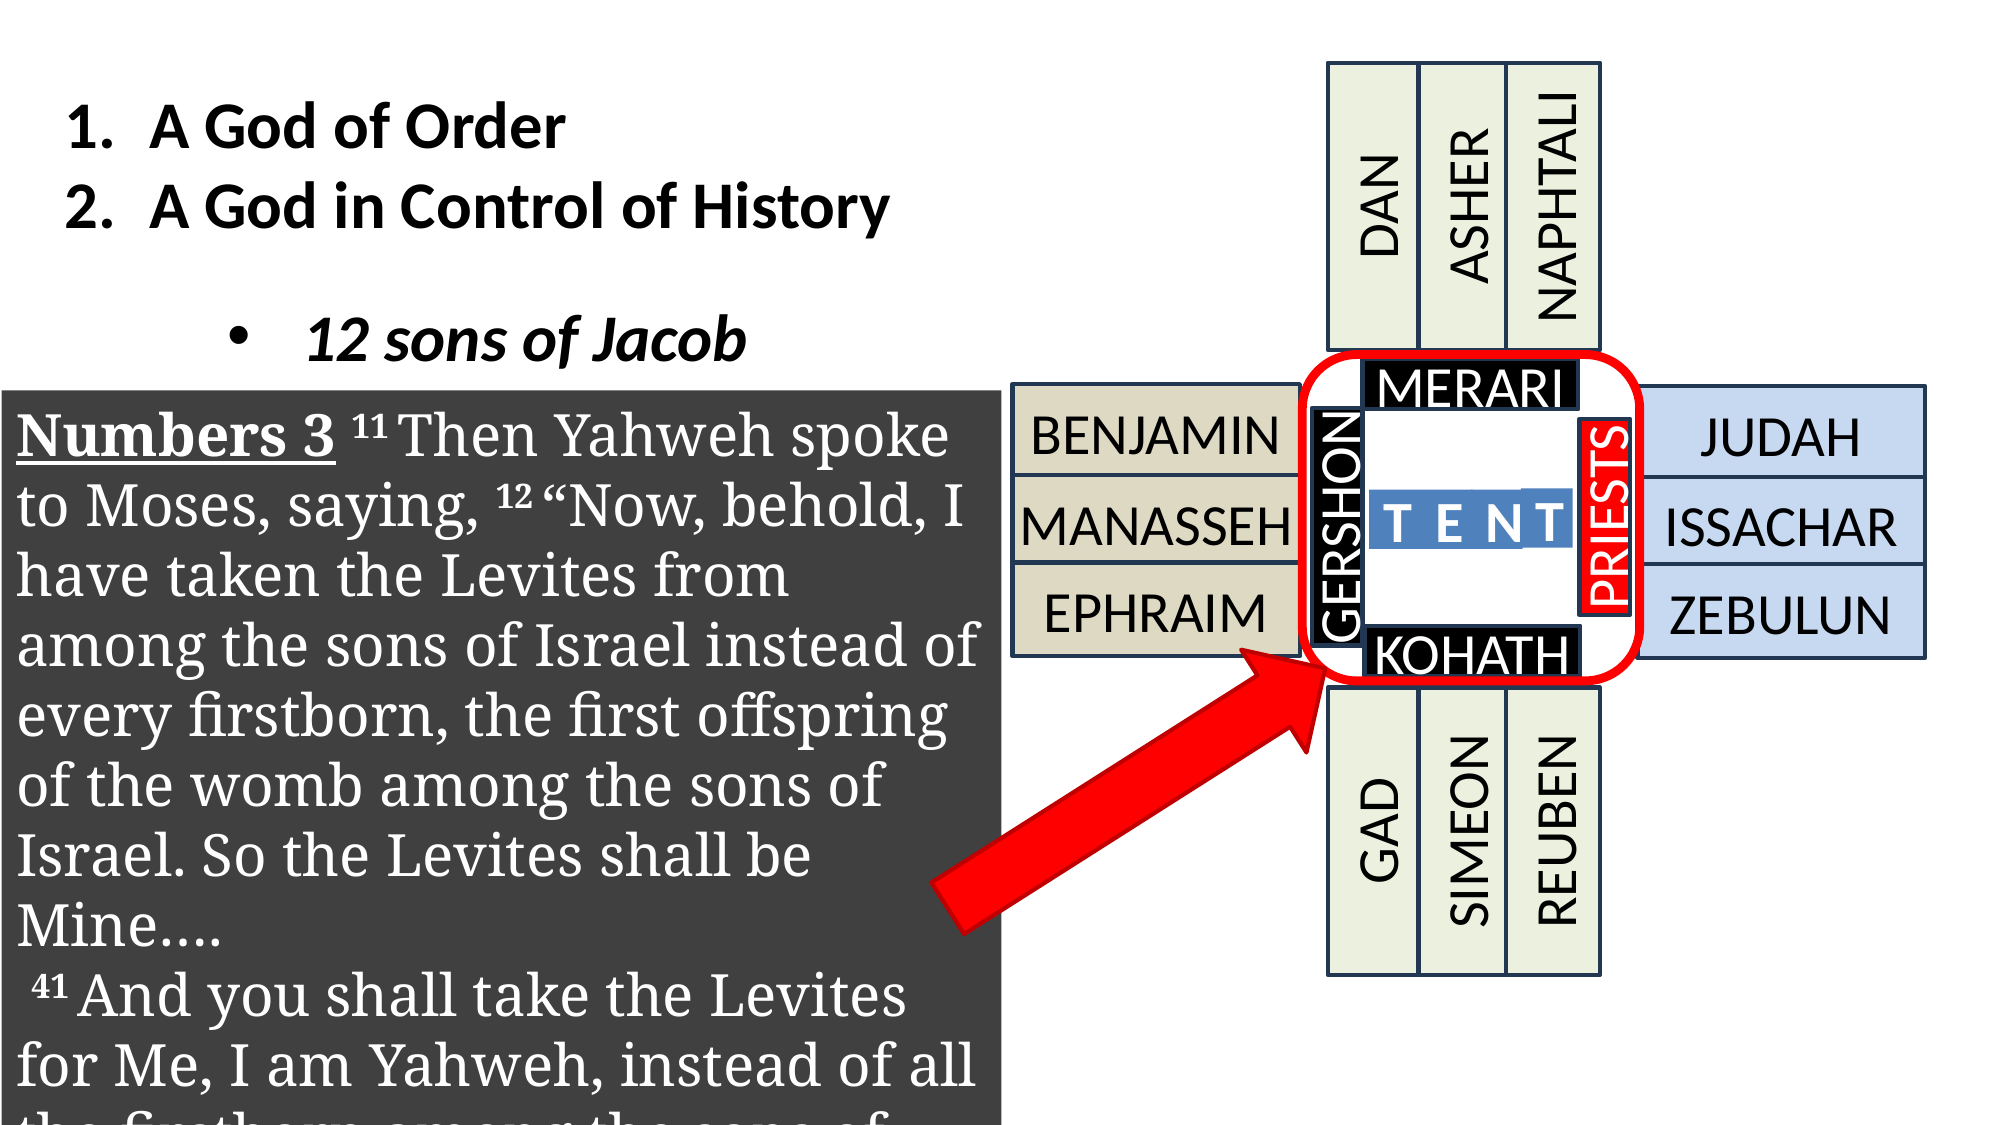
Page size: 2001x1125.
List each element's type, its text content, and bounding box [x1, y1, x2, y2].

text_box 12 sons of Jacob Reuben messes it up Genesis 35:22 Genesis 49:4 1 Chronicles 5:1 Deuteronomy 21:17 Genesis 48:22 13 Tribes! BUT Numbers 3 [212, 287, 950, 390]
text_box [1303, 352, 1637, 684]
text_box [1012, 383, 1301, 657]
text_box [929, 661, 1328, 937]
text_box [1319, 694, 1608, 968]
text_box Numbers 3 11 Then Yahweh spoke to Moses, saying, 12 “Now, behold, I have taken the Levites from among the sons of Israel instead of every firstborn, the first offspring of the womb among the sons of Israel. So the Levites shall be Mine…. 41 And you shall take the Levites for Me, I am Yahweh, instead of all the firstborn among the sons of Israel, [1, 390, 1002, 1125]
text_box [1319, 69, 1608, 343]
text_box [1637, 385, 1926, 659]
text_box A God of Order A God in Control of History [49, 74, 950, 250]
